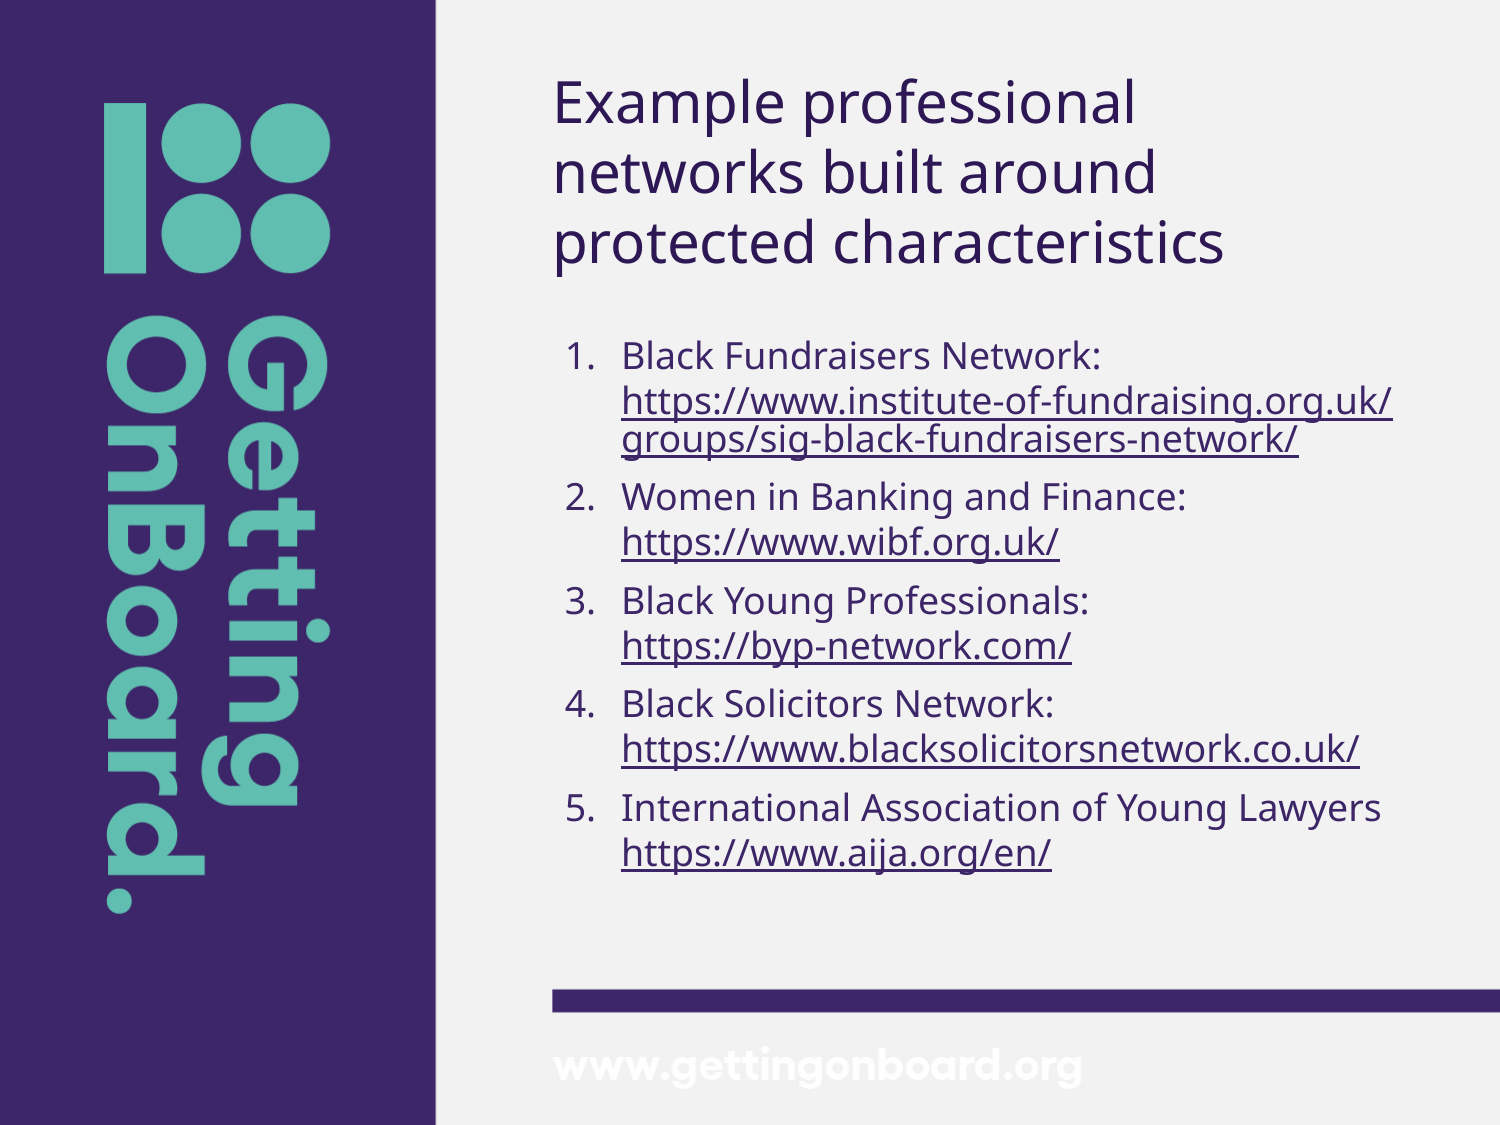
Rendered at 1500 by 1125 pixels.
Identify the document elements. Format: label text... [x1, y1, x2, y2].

title Example professional networks built around protected characteristics [537, 57, 1413, 188]
list Black Fundraisers Network: https://www.institute-of-fundraising.org.uk/groups/sig-black-fundraisers-network/ Women in Banking and Finance: https://www.wibf.org.uk/ Black Young Professionals: https://byp-network.com/ Black Solicitors Network: https://www.blacksolicitorsnetwork.co.uk/ International Association of Young Lawyers https://www.aija.org/en/ [549, 224, 1425, 938]
picture [0, 0, 1500, 1125]
